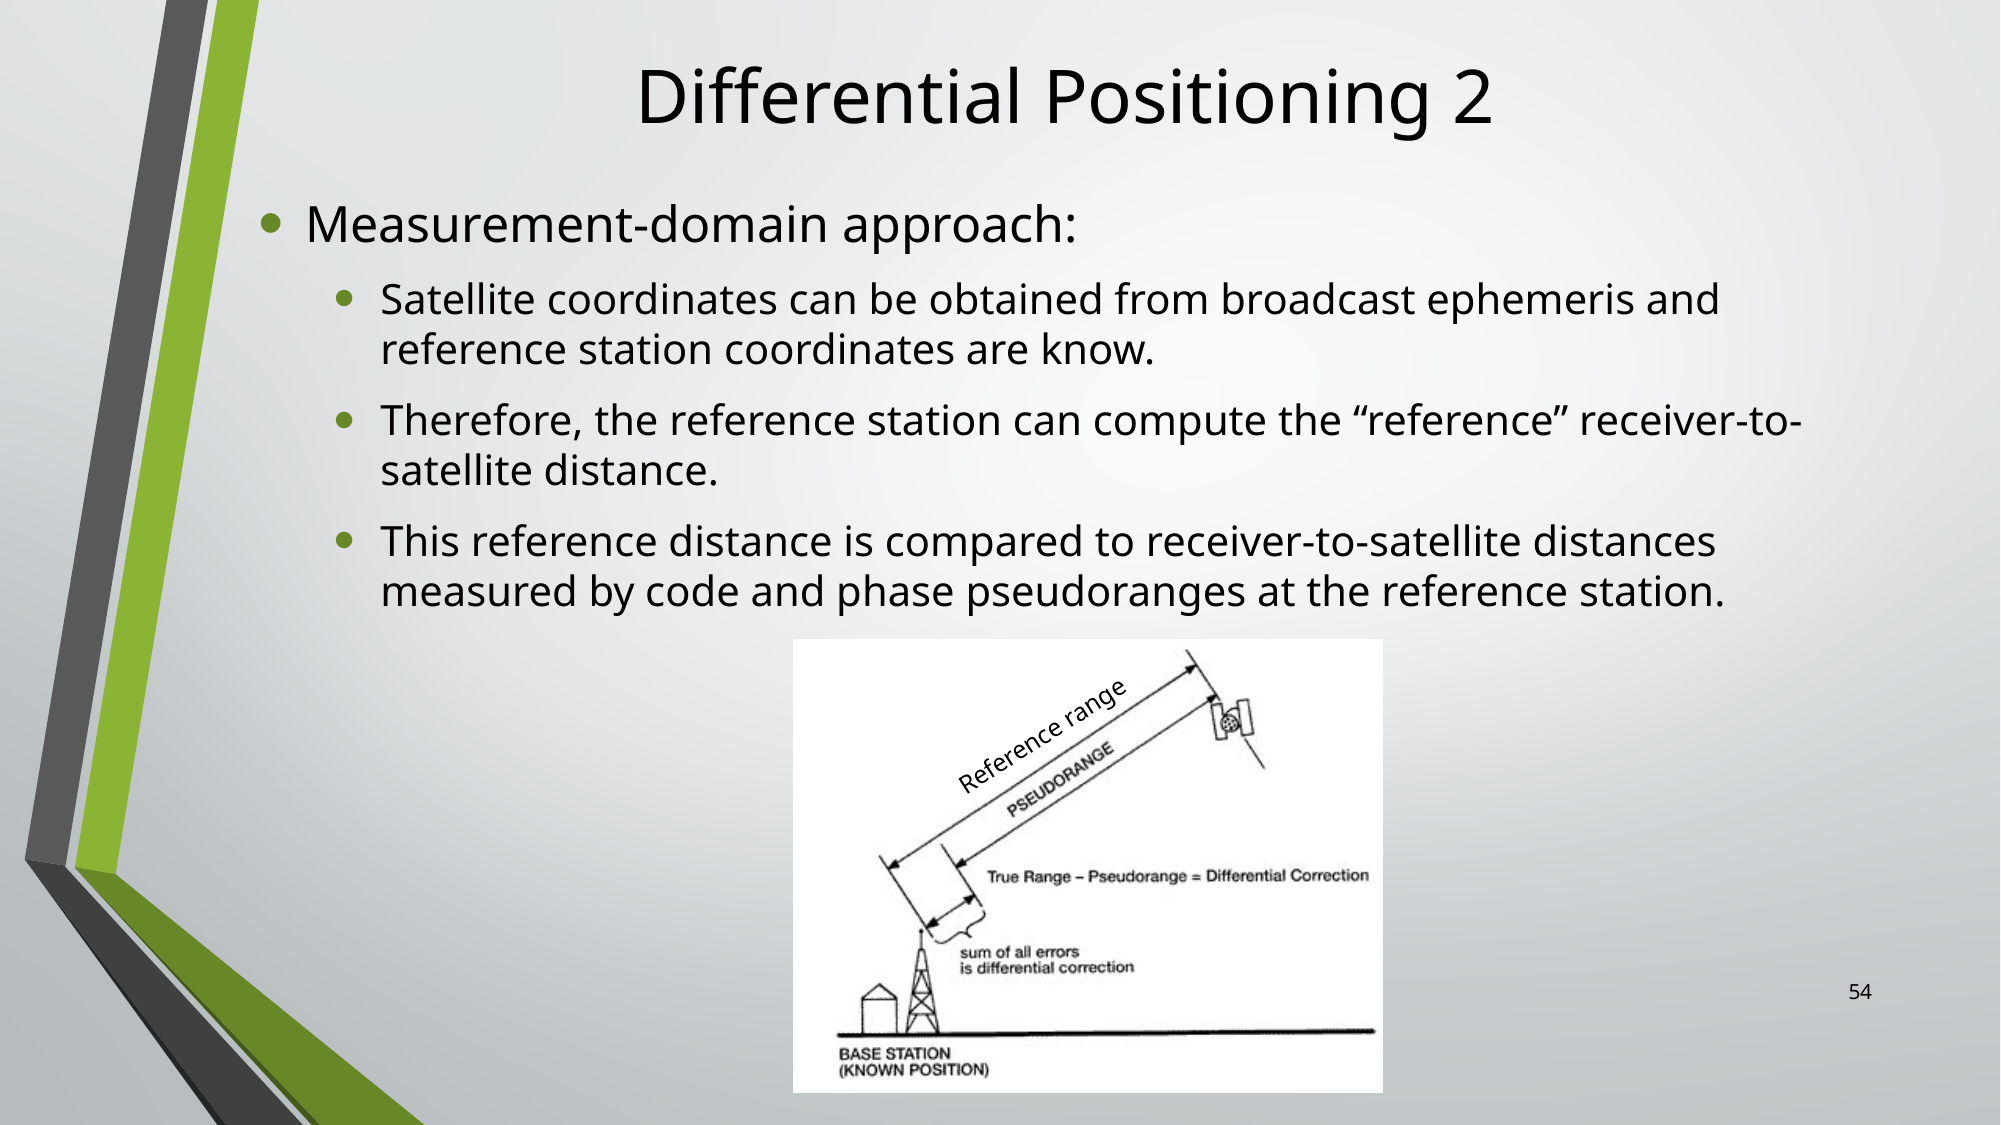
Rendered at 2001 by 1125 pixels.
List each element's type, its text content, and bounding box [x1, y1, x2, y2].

picture [793, 639, 1383, 1093]
title Differential Positioning 2 [243, 41, 1887, 146]
list Measurement-domain approach: Satellite coordinates can be obtained from broadcast ephemeris and reference station coordinates are know. Therefore, the reference station can compute the “reference” receiver-to-satellite distance. This reference distance is compared to receiver-to-satellite distances measured by code and phase pseudoranges at the reference station. [243, 167, 1898, 640]
slide_number 54 [1796, 962, 1887, 1023]
